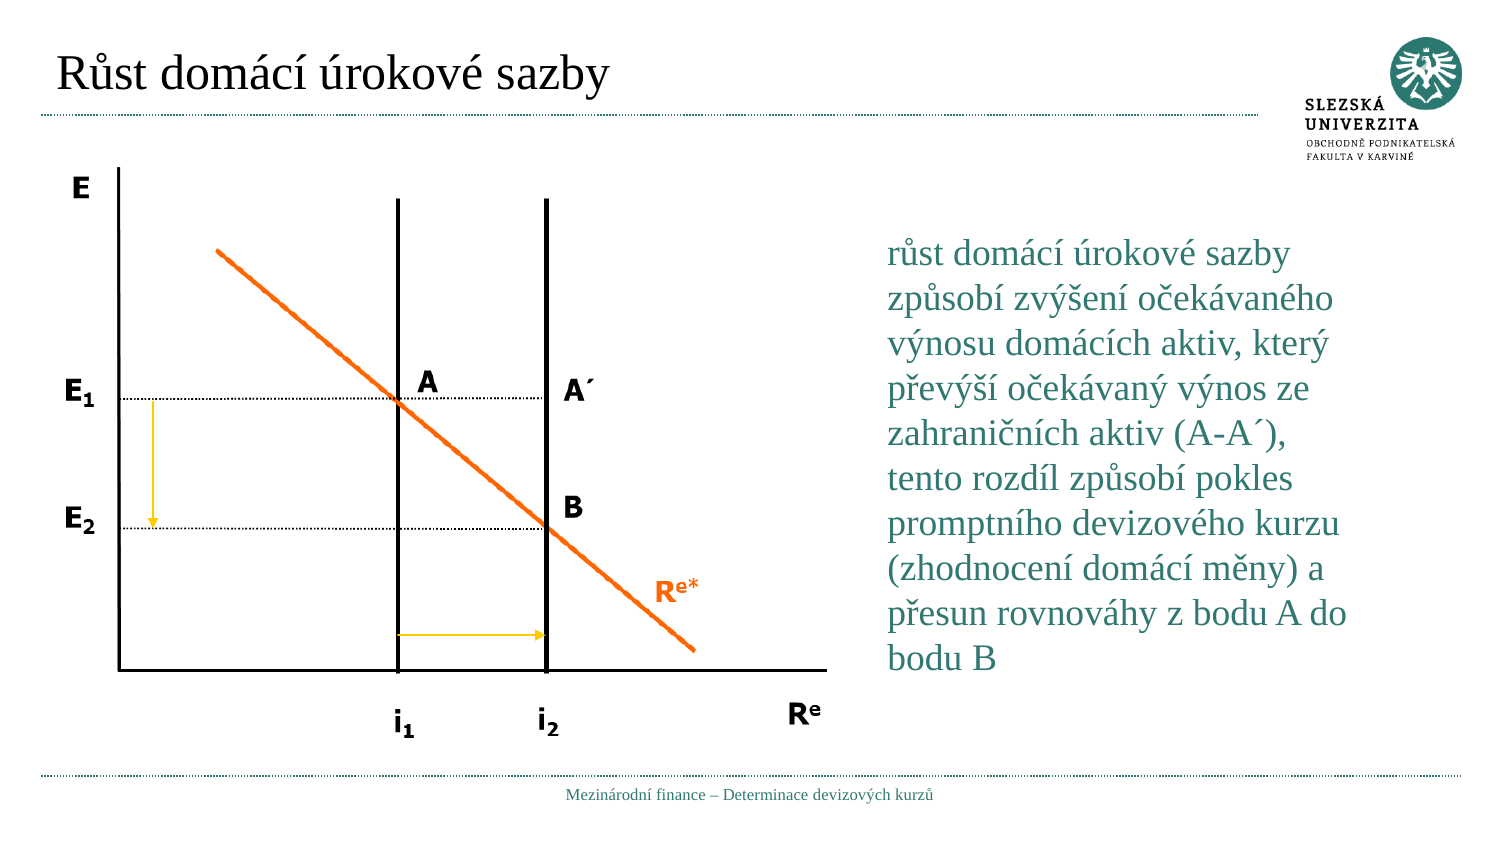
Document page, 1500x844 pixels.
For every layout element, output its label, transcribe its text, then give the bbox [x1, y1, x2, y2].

title Růst domácí úrokové sazby [41, 32, 786, 116]
text_box Mezinárodní finance – Determinace devizových kurzů [442, 776, 1058, 811]
picture [0, 159, 875, 762]
picture [1305, 37, 1462, 160]
text_box růst domácí úrokové sazby způsobí zvýšení očekávaného výnosu domácích aktiv, který převýší očekávaný výnos ze zahraničních aktiv (A-A´), tento rozdíl způsobí pokles promptního devizového kurzu (zhodnocení domácí měny) a přesun rovnováhy z bodu A do bodu B [879, 220, 1381, 481]
